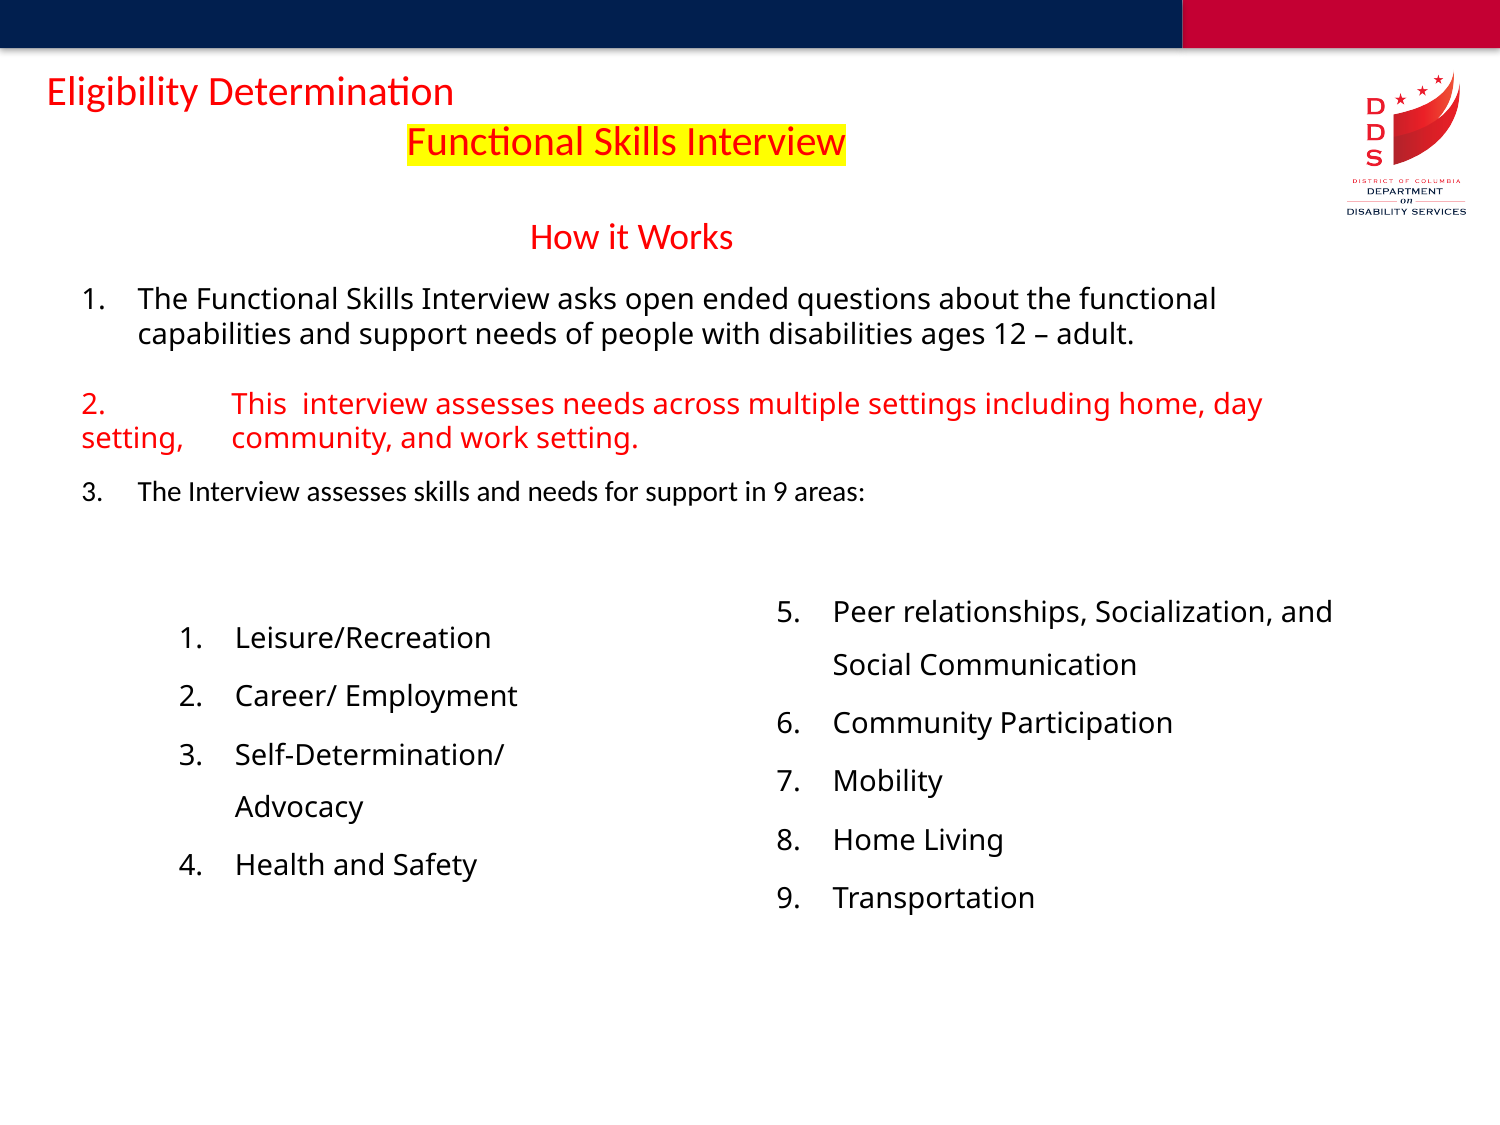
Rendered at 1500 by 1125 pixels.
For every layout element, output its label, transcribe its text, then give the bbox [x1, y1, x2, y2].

text_box How it Works [31, 204, 1232, 280]
text_box Peer relationships, Socialization, and Social Communication Community Participation Mobility Home Living Transportation [776, 576, 1408, 1067]
list Leisure/Recreation Career/ Employment Self-Determination/Advocacy Health and Safety [178, 601, 598, 1093]
picture [1347, 69, 1466, 215]
subtitle The Functional Skills Interview asks open ended questions about the functional capabilities and support needs of people with disabilities ages 12 – adult. 2. This interview assesses needs across multiple settings including home, day setting, community, and work setting. The Interview assesses skills and needs for support in 9 areas: [81, 280, 1282, 355]
